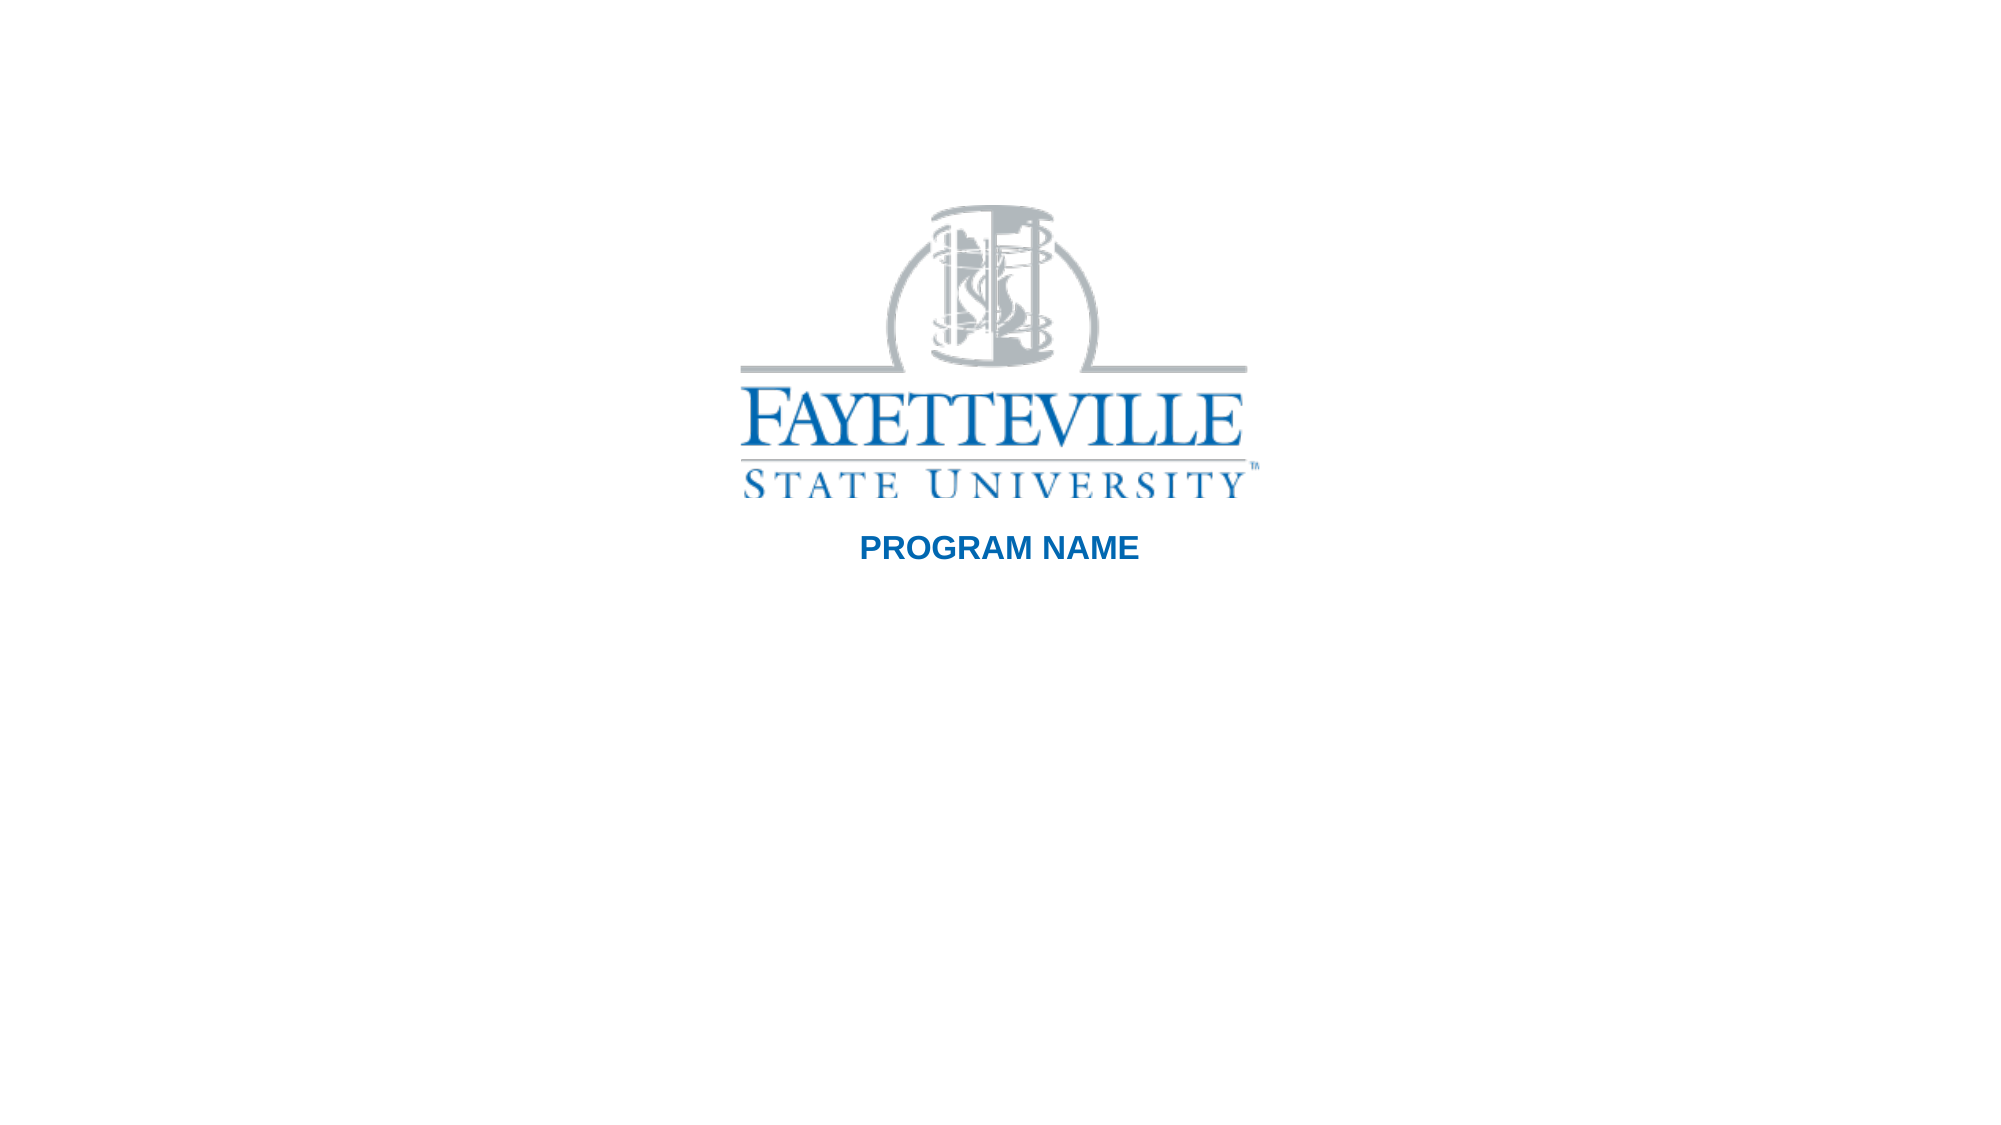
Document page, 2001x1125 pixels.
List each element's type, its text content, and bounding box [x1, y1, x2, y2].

text_box PROGRAM NAME [747, 518, 1253, 574]
picture [740, 205, 1260, 498]
